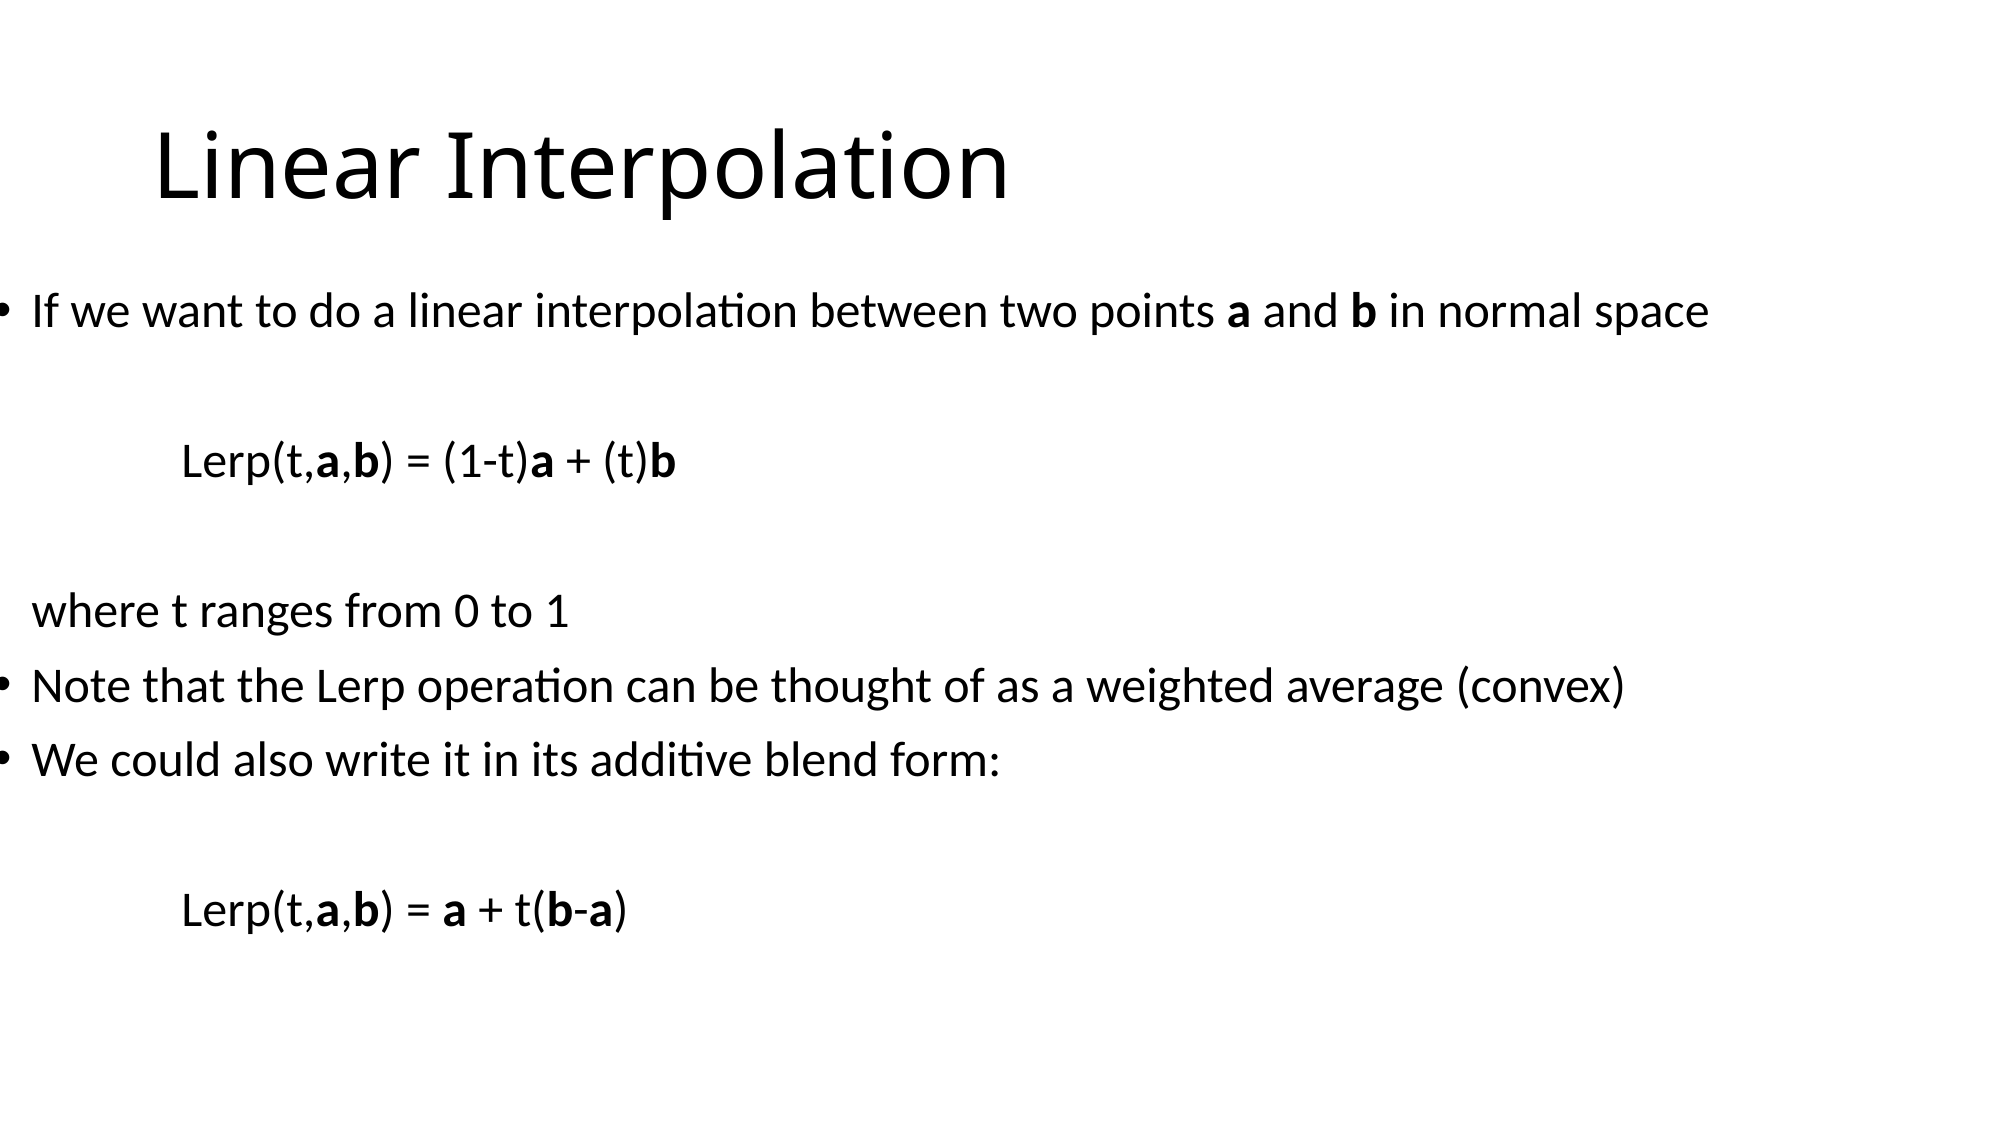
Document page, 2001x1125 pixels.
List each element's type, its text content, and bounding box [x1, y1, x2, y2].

title Linear Interpolation [137, 59, 1863, 277]
list If we want to do a linear interpolation between two points a and b in normal space Lerp(t,a,b) = (1-t)a + (t)b where t ranges from 0 to 1 Note that the Lerp operation can be thought of as a weighted average (convex) We could also write it in its additive blend form: Lerp(t,a,b) = a + t(b-a) [0, 277, 1863, 1014]
